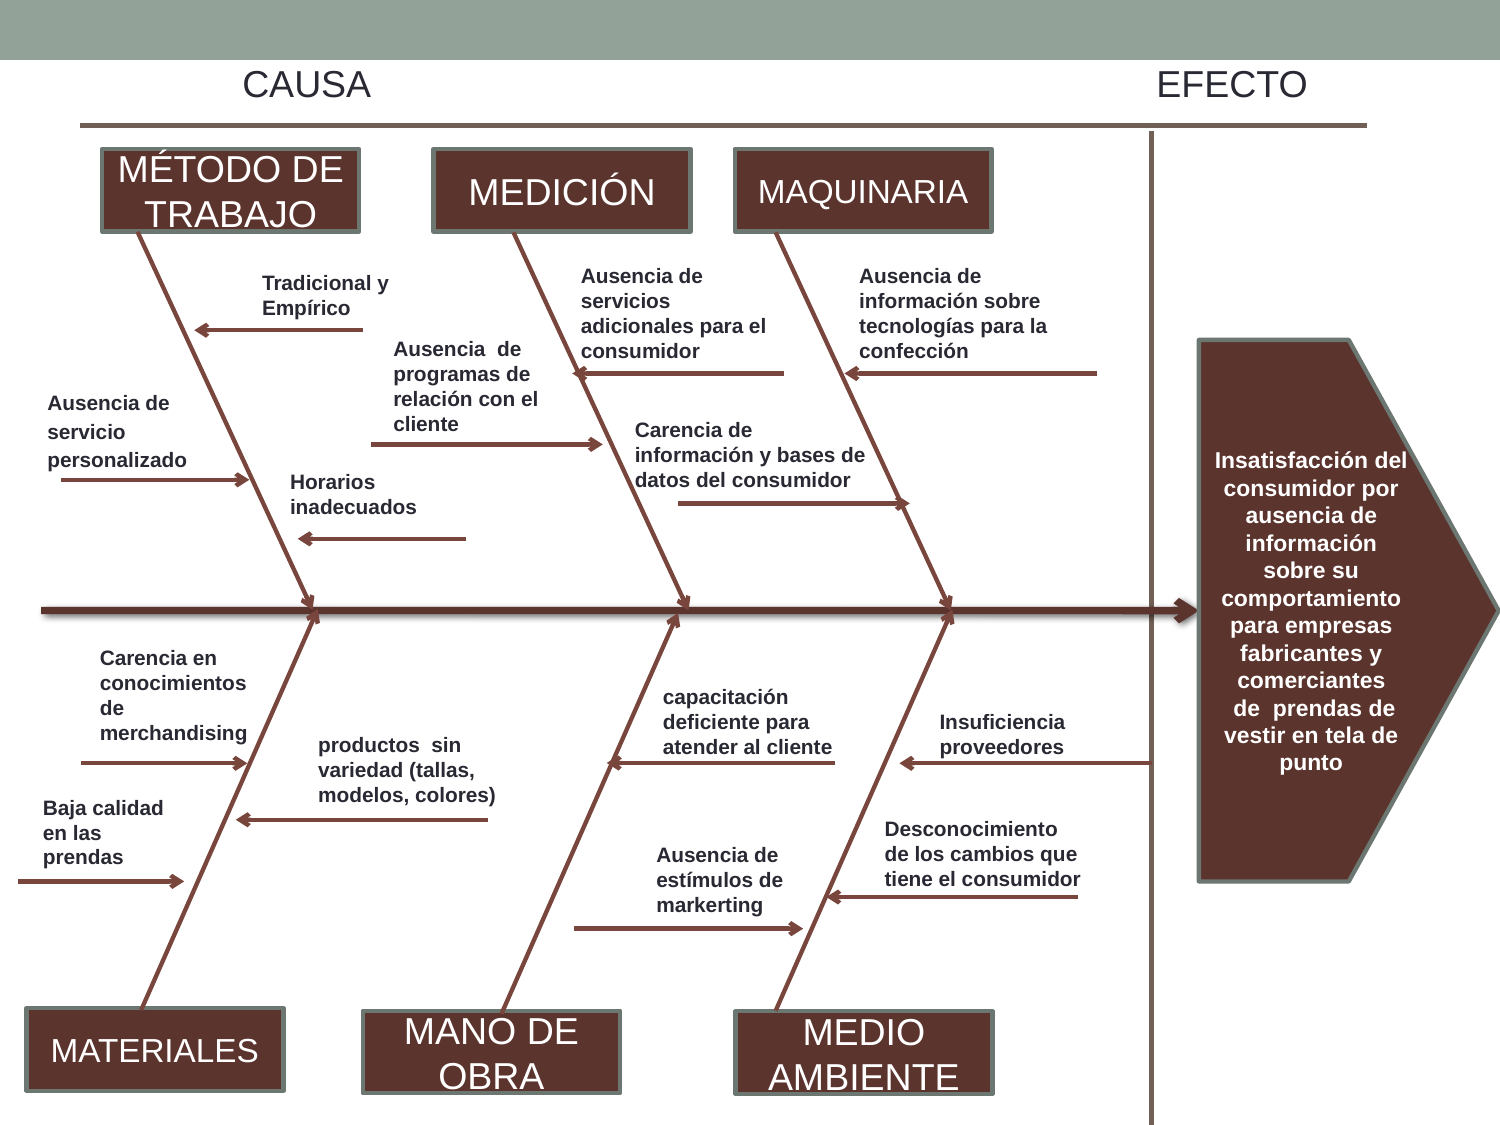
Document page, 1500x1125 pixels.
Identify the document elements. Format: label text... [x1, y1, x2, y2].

table_cell [576, 374, 689, 380]
text_box MANO DE OBRA [361, 1009, 622, 1095]
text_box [137, 231, 313, 610]
text_box Carencia en conocimientos de merchandising [85, 637, 138, 753]
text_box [513, 232, 689, 611]
text_box MATERIALES [24, 1006, 286, 1093]
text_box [501, 612, 679, 1015]
table_cell [775, 504, 911, 510]
table_cell Error típ. asint.a [830, 898, 953, 903]
text_box Tradicional y Empírico [321, 262, 410, 328]
text_box MÉTODO DE TRABAJO [100, 147, 361, 234]
text_box Insuficiencia proveedores [961, 701, 1148, 760]
text_box MEDICIÓN [431, 147, 693, 234]
table_cell [513, 445, 605, 451]
text_box Ausencia de estímulos de markerting [687, 834, 772, 924]
text_box Carencia de información y bases de datos del consumidor [697, 408, 772, 499]
table_header [137, 481, 251, 486]
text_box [140, 608, 319, 1011]
table_header [198, 331, 313, 337]
text_box Ausencia de información sobre tecnologías para la confección [959, 255, 1117, 370]
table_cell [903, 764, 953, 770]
table_cell Valor [610, 764, 679, 769]
text_box Desconocimiento de los cambios que tiene el consumidor [961, 808, 1097, 899]
text_box EFECTO [1076, 52, 1388, 113]
text_box Horarios inadecuados [321, 461, 479, 527]
text_box CAUSA [227, 52, 742, 113]
text_box Ausencia de servicios adicionales para el consumidor [697, 255, 772, 370]
table_header [140, 764, 249, 770]
table_header [239, 821, 319, 826]
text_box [775, 609, 953, 1011]
table_cell [848, 374, 951, 380]
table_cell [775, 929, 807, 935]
text_box Baja calidad en las prendas [28, 786, 138, 877]
table_cell [681, 504, 689, 510]
text_box Ausencia de servicio personalizado [32, 378, 134, 480]
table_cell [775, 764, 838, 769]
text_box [775, 232, 951, 608]
table_cell Valor [577, 929, 679, 935]
text_box productos sin variedad (tallas, modelos, colores) [326, 724, 498, 815]
text_box Ausencia de programas de relación con el cliente [378, 328, 510, 441]
text_box capacitación deficiente para atender al cliente [687, 676, 772, 759]
text_box MAQUINARIA [733, 147, 994, 234]
table_header [301, 540, 313, 545]
table_cell [775, 374, 786, 380]
text_box MEDIO AMBIENTE [733, 1009, 995, 1096]
text_box Insatisfacción del consumidor por ausencia de información sobre su comportamiento para empresas fabricantes y comerciantes de prendas de vestir en tela de punto [1196, 337, 1500, 884]
table_header [140, 882, 187, 887]
